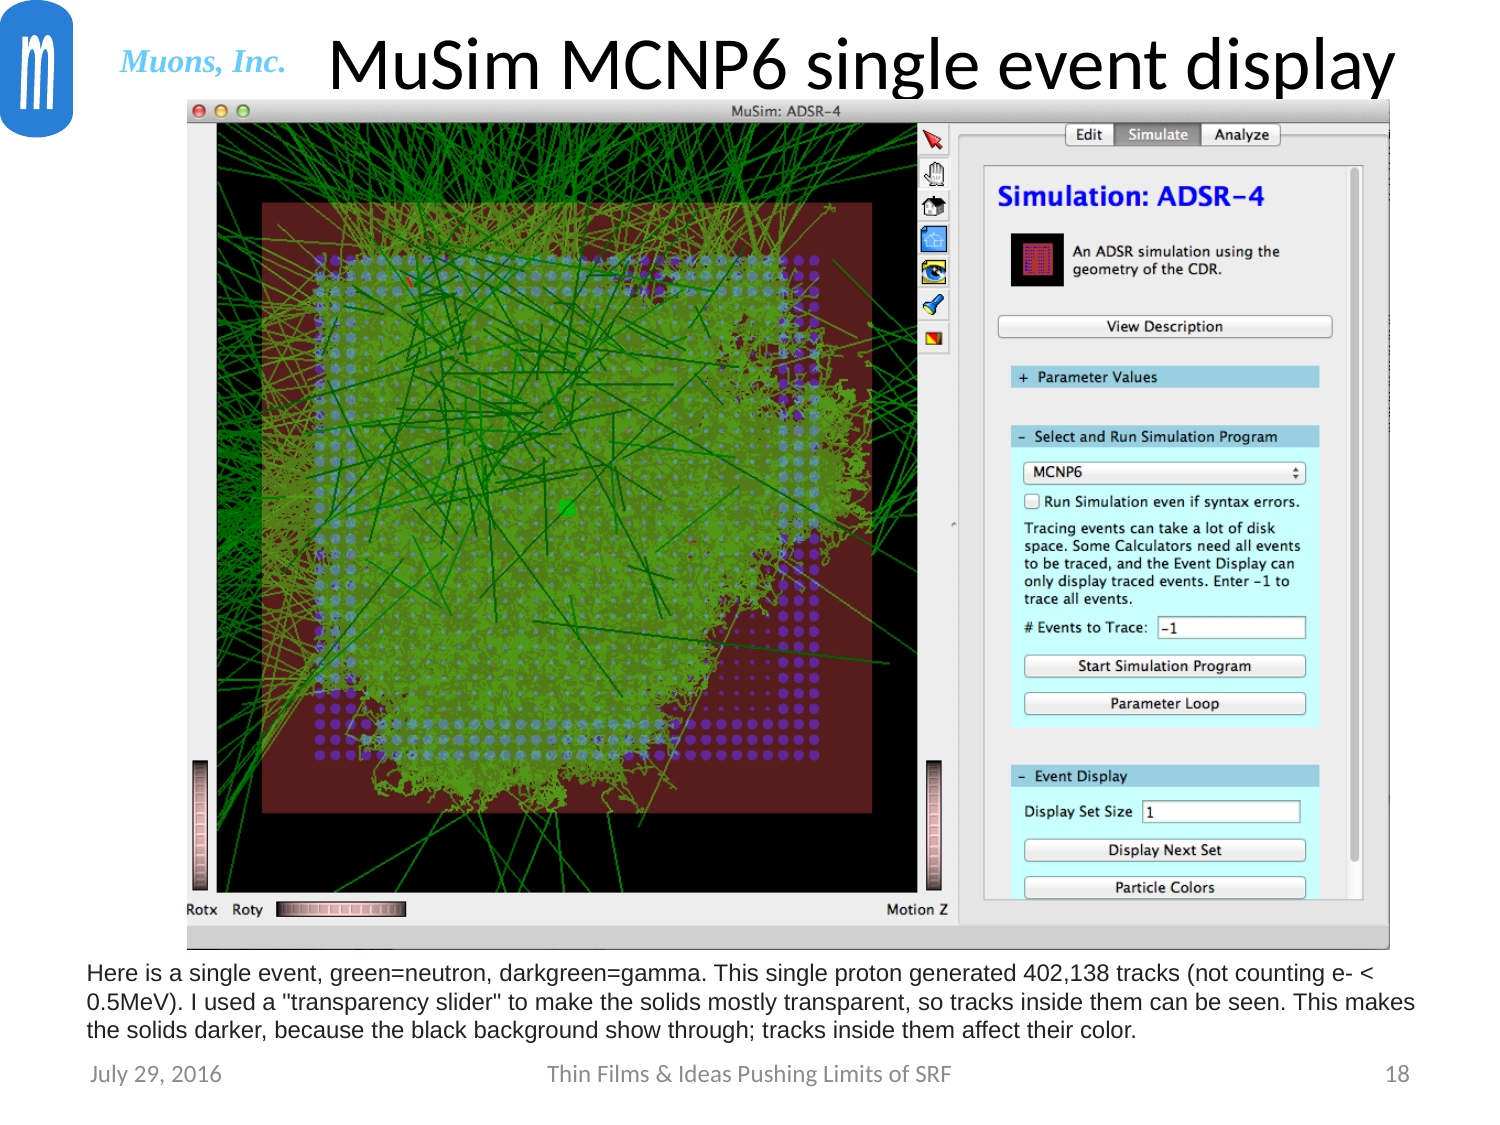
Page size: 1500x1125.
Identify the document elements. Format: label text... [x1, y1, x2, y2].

picture [187, 99, 1391, 951]
title MuSim MCNP6 single event display [313, 0, 1488, 126]
list Here is a single event, green=neutron, darkgreen=gamma. This single proton generated 402,138 tracks (not counting e- < 0.5MeV). I used a "transparency slider" to make the solids mostly transparent, so tracks inside them can be seen. This makes the solids darker, because the black background show through; tracks inside them affect their color. [71, 950, 1437, 1053]
footer Thin Films & Ideas Pushing Limits of SRF [512, 1053, 988, 1103]
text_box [0, 0, 313, 138]
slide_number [75, 1053, 425, 1103]
slide_number 18 [1074, 1053, 1425, 1103]
